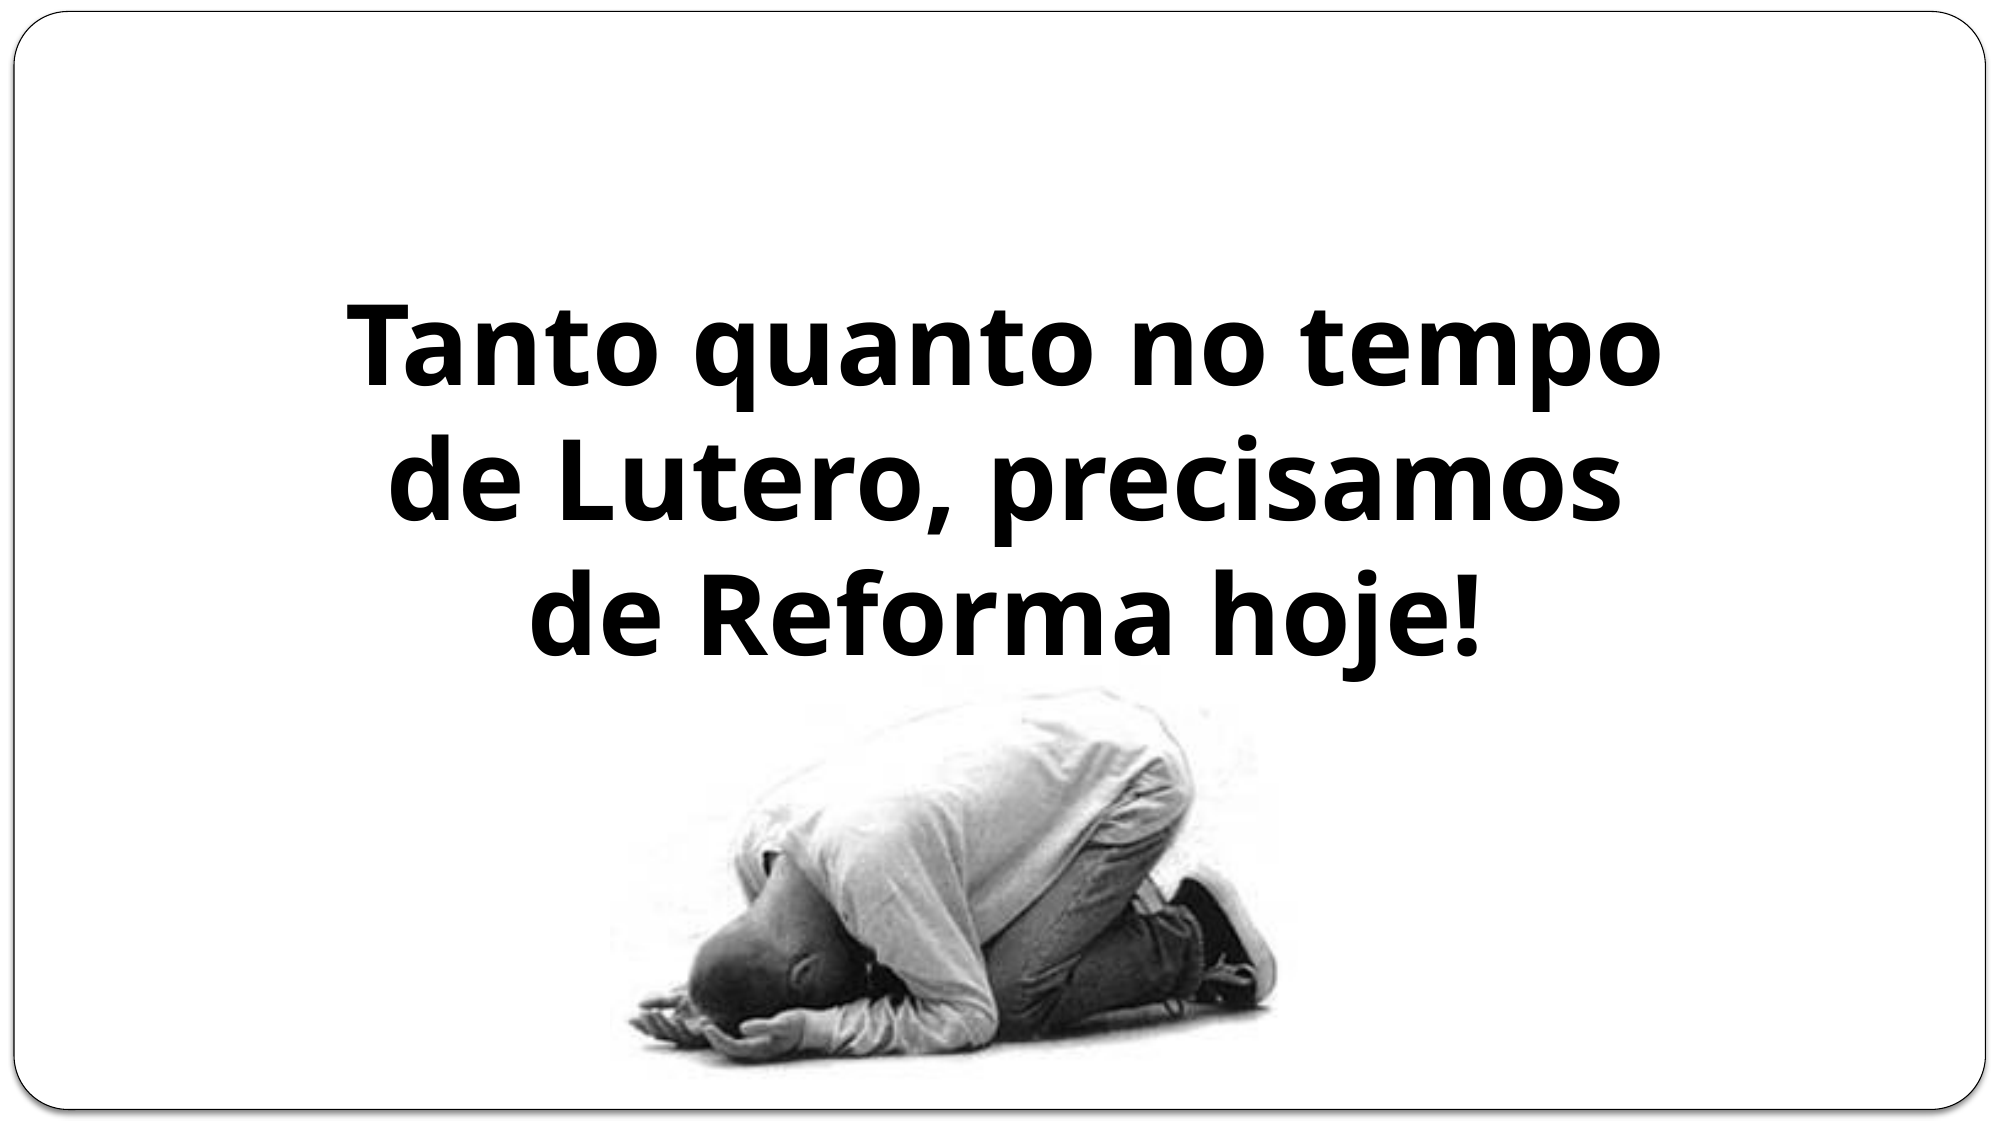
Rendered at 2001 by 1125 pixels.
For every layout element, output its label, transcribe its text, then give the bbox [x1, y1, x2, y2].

picture [609, 647, 1310, 1097]
text_box Tanto quanto no tempo de Lutero, precisamos de Reforma hoje! [303, 265, 1709, 686]
